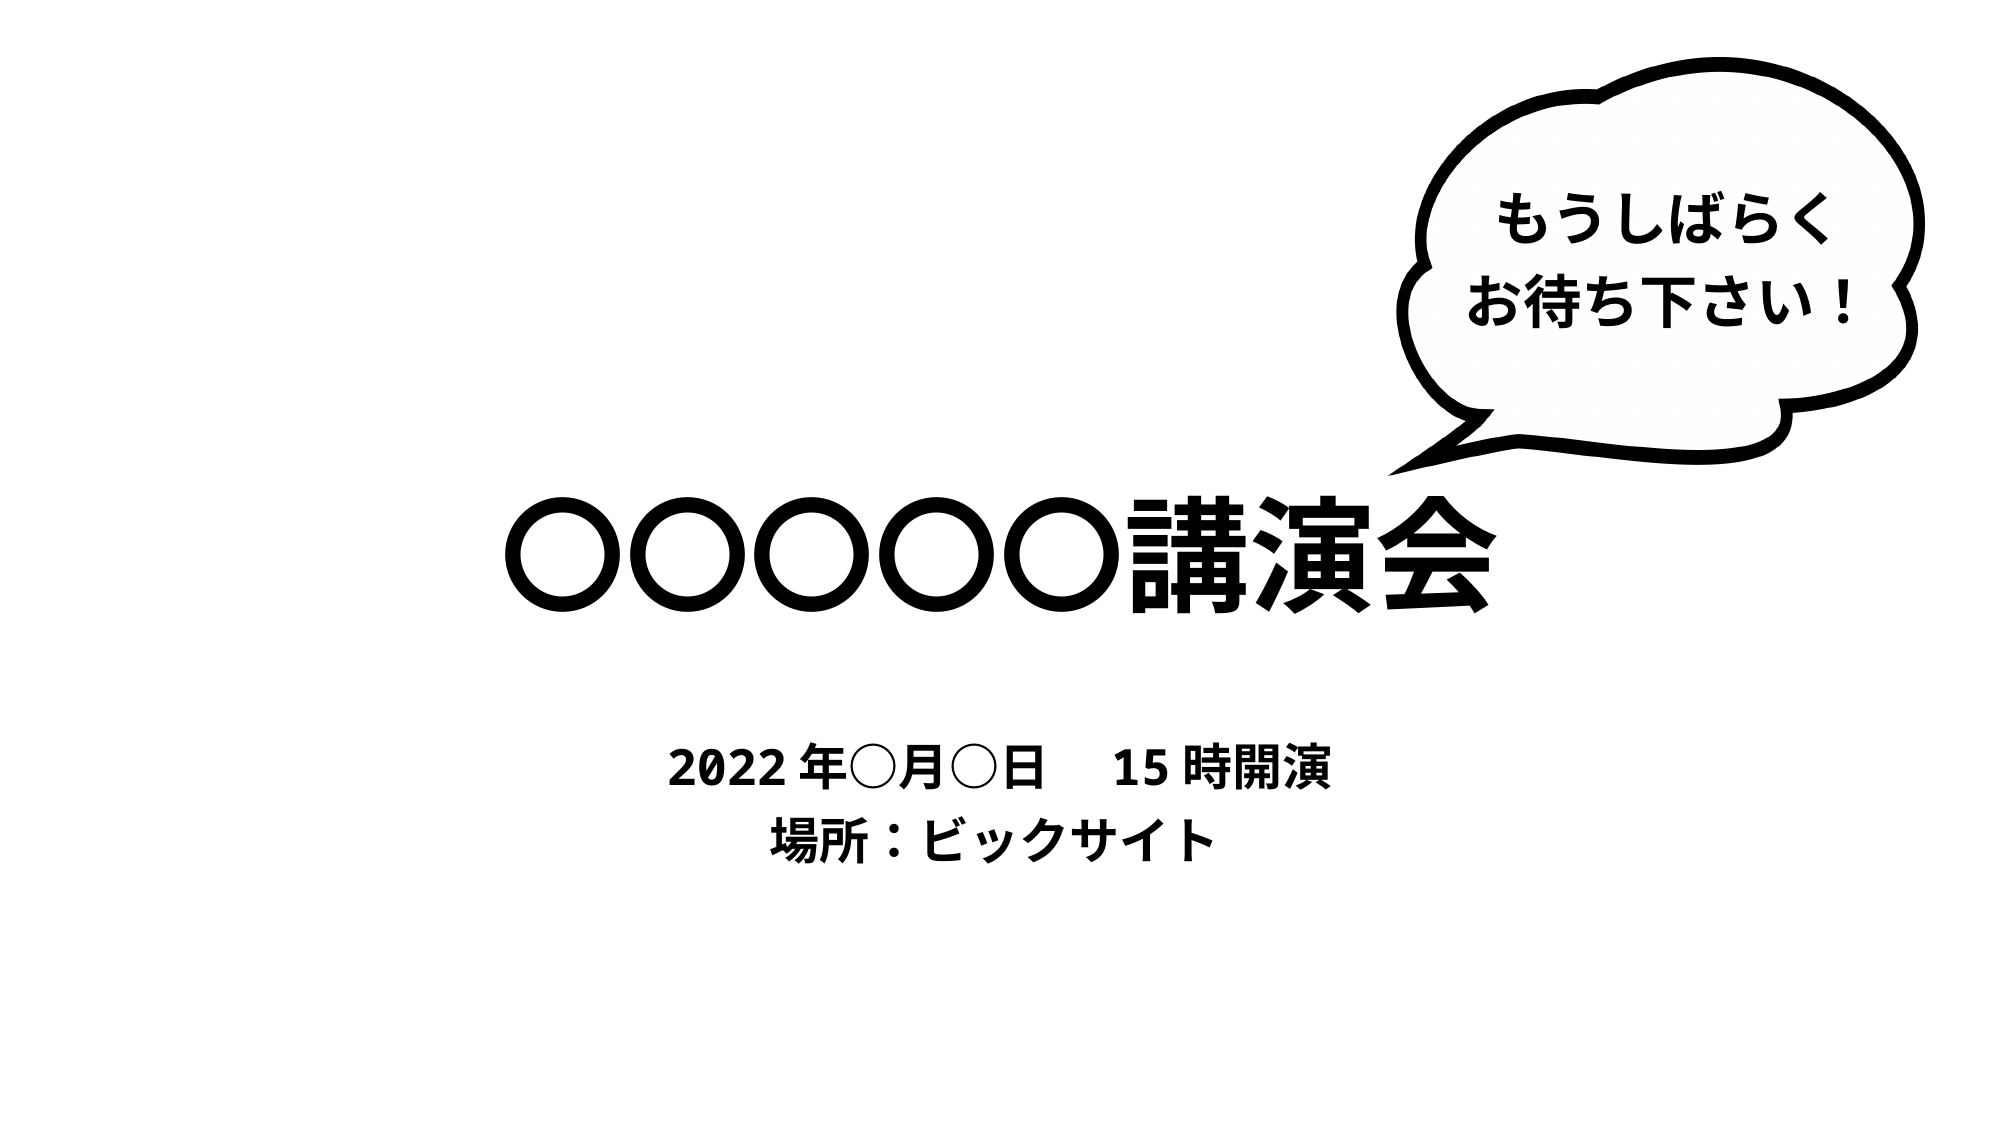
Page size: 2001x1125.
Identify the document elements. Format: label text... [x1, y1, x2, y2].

subtitle 2022年○月○日 15時開演 場所：ビックサイト [249, 707, 1750, 906]
picture [1387, 57, 1925, 476]
title 〇〇〇〇〇講演会 [249, 366, 1750, 707]
